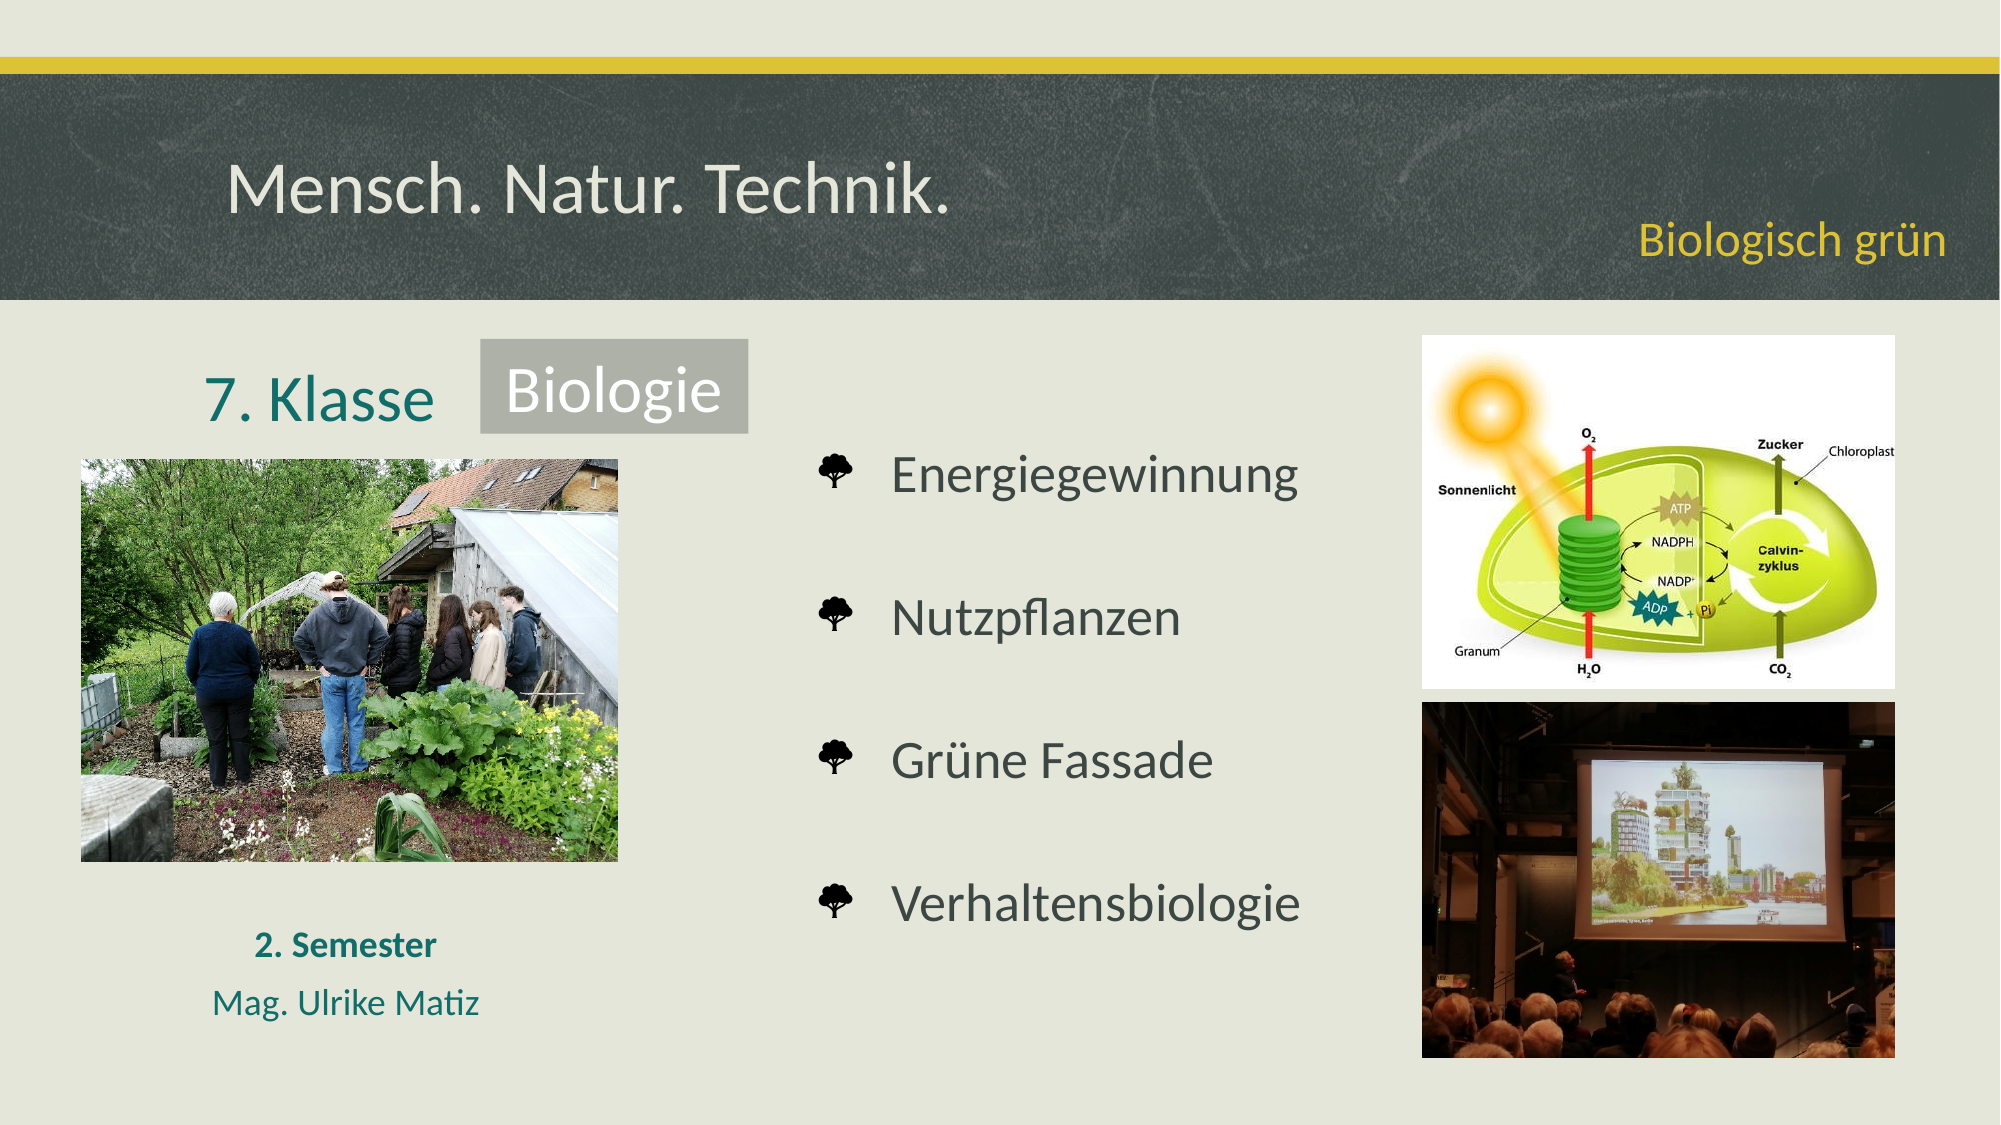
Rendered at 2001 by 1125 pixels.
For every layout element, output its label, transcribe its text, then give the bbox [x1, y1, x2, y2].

text_box Biologie [480, 338, 749, 434]
text_box [81, 328, 611, 447]
text_box 2. Semester Mag. Ulrike Matiz [81, 912, 611, 1031]
title Mensch. Natur. Technik. [210, 76, 1790, 300]
picture [816, 594, 855, 633]
picture [1422, 335, 1895, 689]
picture [0, 74, 2000, 300]
text_box Biologisch grün [1220, 199, 1963, 275]
picture [81, 459, 618, 862]
picture [816, 737, 855, 776]
text_box Energiegewinnung Nutzpflanzen Grüne Fassade Verhaltensbiologie [801, 397, 1639, 941]
picture [816, 451, 855, 490]
picture [816, 881, 855, 920]
text_box 7. Klasse [89, 335, 618, 454]
picture [1422, 702, 1895, 1058]
